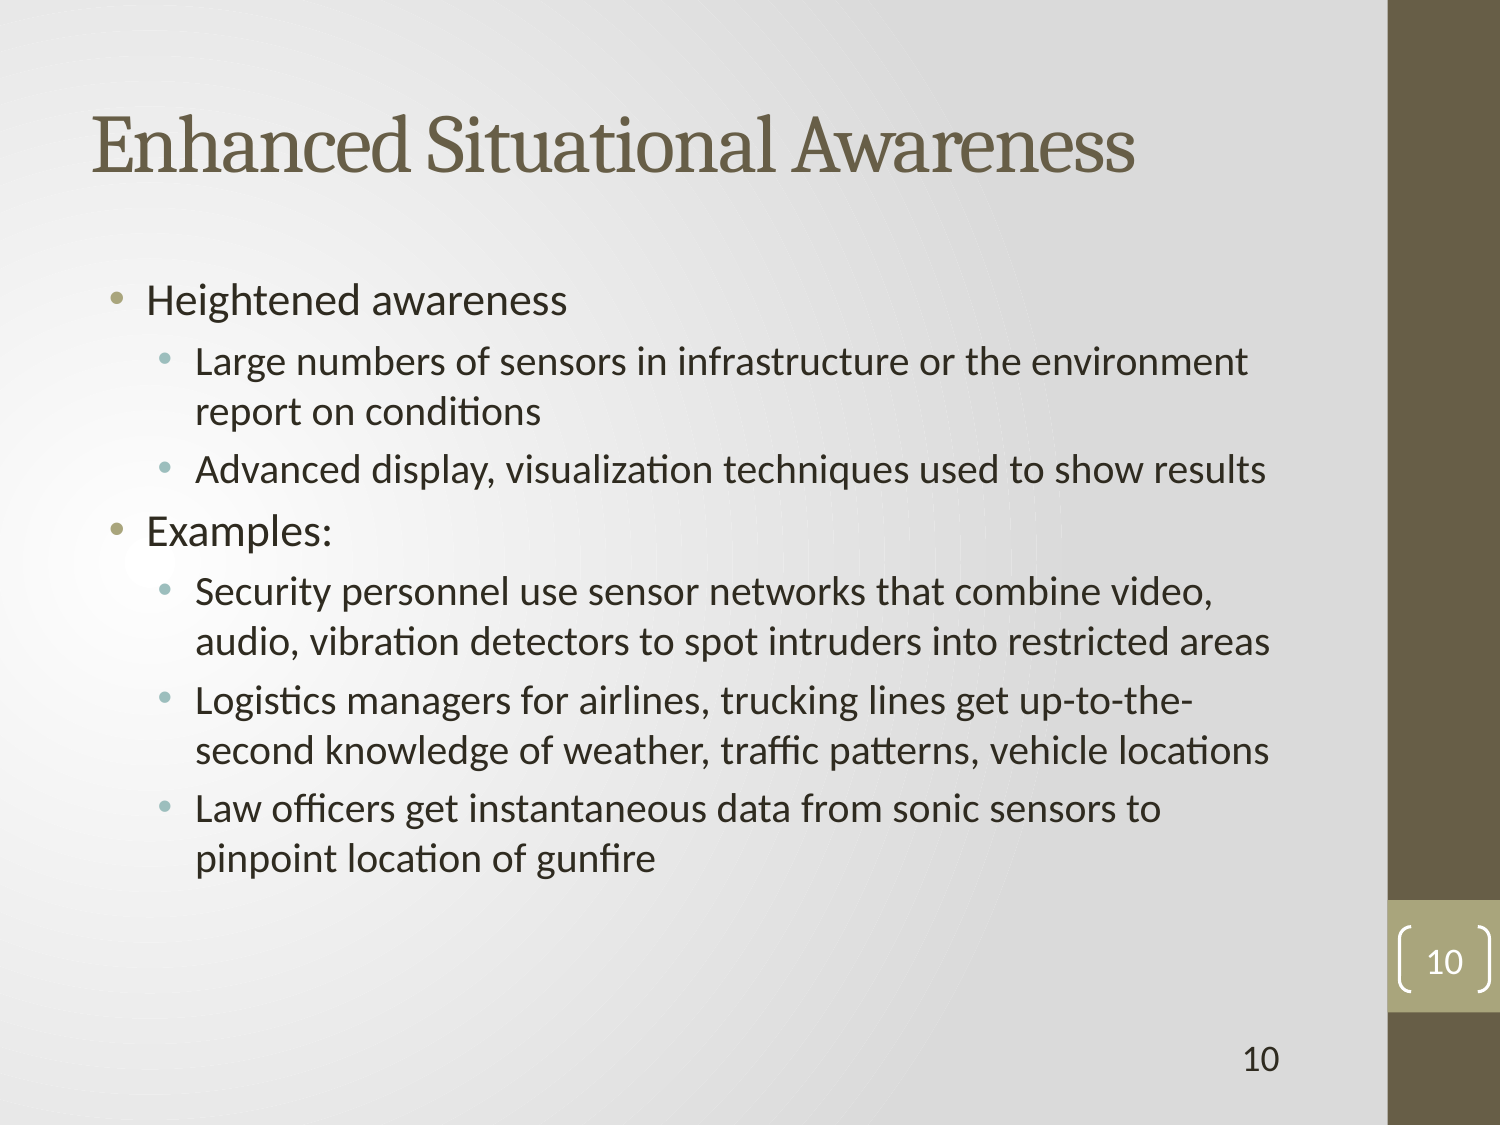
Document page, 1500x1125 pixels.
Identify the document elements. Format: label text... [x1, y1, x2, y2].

list Heightened awareness Large numbers of sensors in infrastructure or the environment report on conditions Advanced display, visualization techniques used to show results Examples: Security personnel use sensor networks that combine video, audio, vibration detectors to spot intruders into restricted areas Logistics managers for airlines, trucking lines get up-to-the-second knowledge of weather, traffic patterns, vehicle locations Law officers get instantaneous data from sonic sensors to pinpoint location of gunfire [75, 262, 1325, 1013]
slide_number 10 [1397, 925, 1492, 994]
title Enhanced Situational Awareness [75, 45, 1325, 233]
